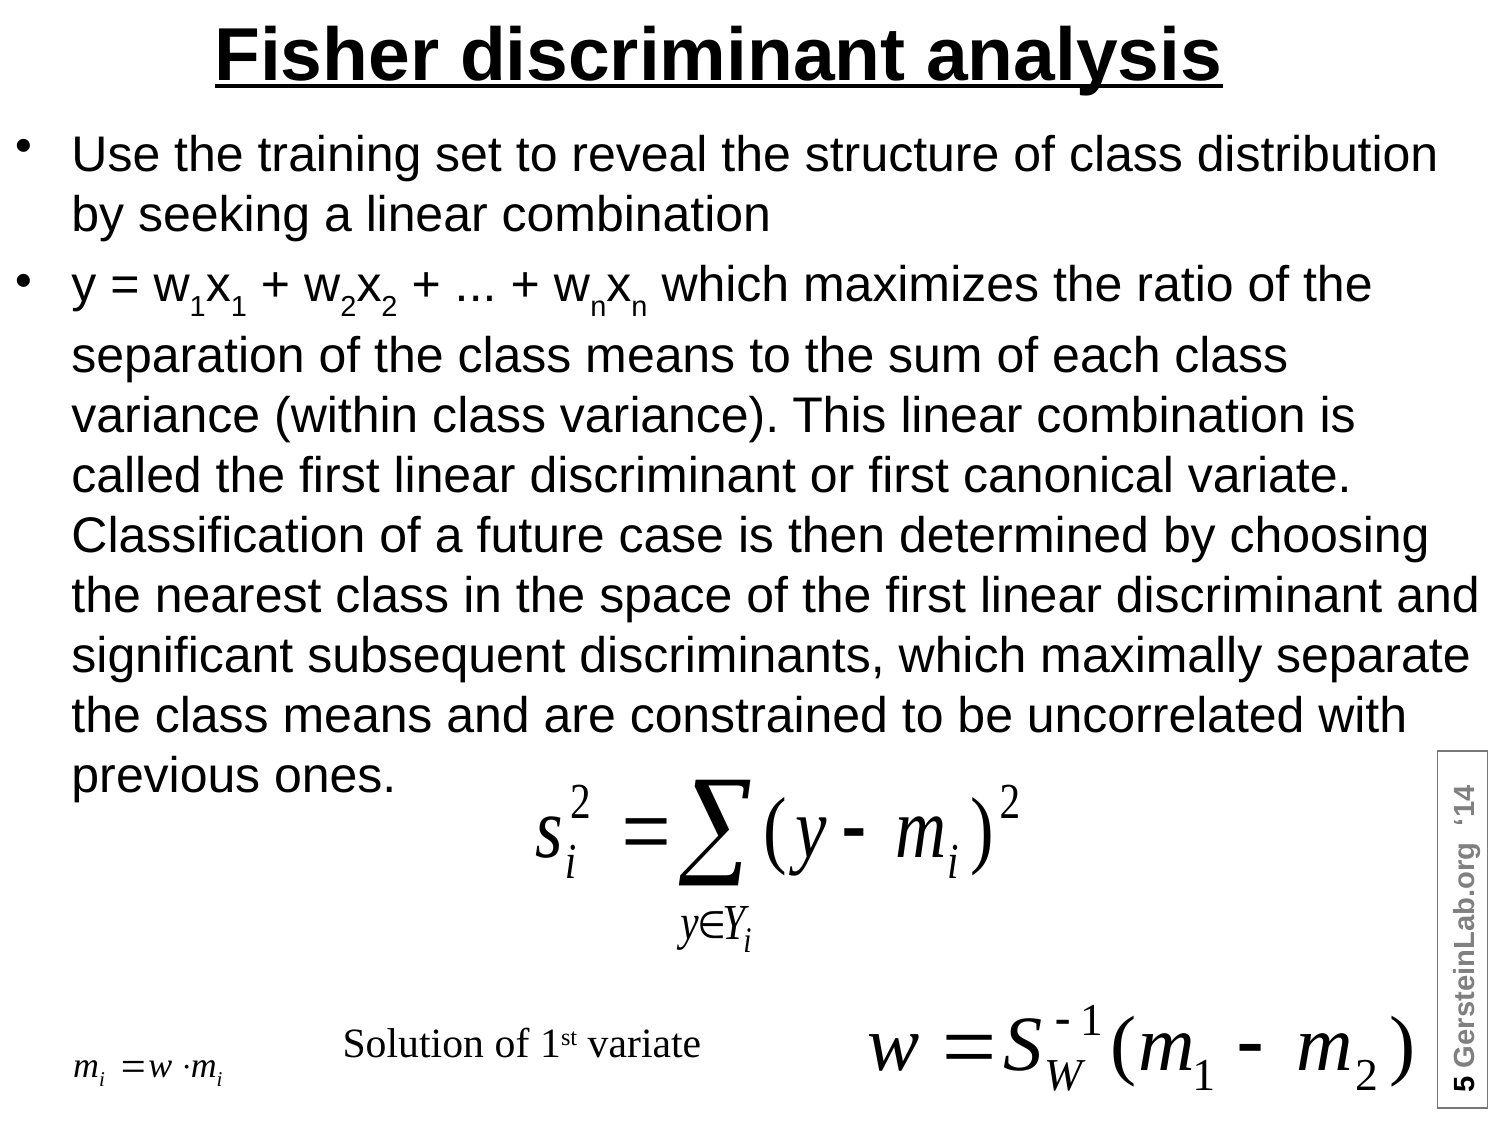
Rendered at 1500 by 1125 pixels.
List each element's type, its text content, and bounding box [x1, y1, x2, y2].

text_box Solution of 1st variate [203, 972, 841, 1110]
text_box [853, 985, 1430, 1111]
list Use the training set to reveal the structure of class distribution by seeking a linear combination y = w1x1 + w2x2 + ... + wnxn which maximizes the ratio of the separation of the class means to the sum of each class variance (within class variance). This linear combination is called the first linear discriminant or first canonical variate. Classification of a future case is then determined by choosing the nearest class in the space of the first linear discriminant and significant subsequent discriminants, which maximally separate the class means and are constrained to be uncorrelated with previous ones. [0, 113, 1500, 1125]
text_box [523, 763, 1031, 973]
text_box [67, 1041, 230, 1096]
title Fisher discriminant analysis [50, 0, 1388, 100]
